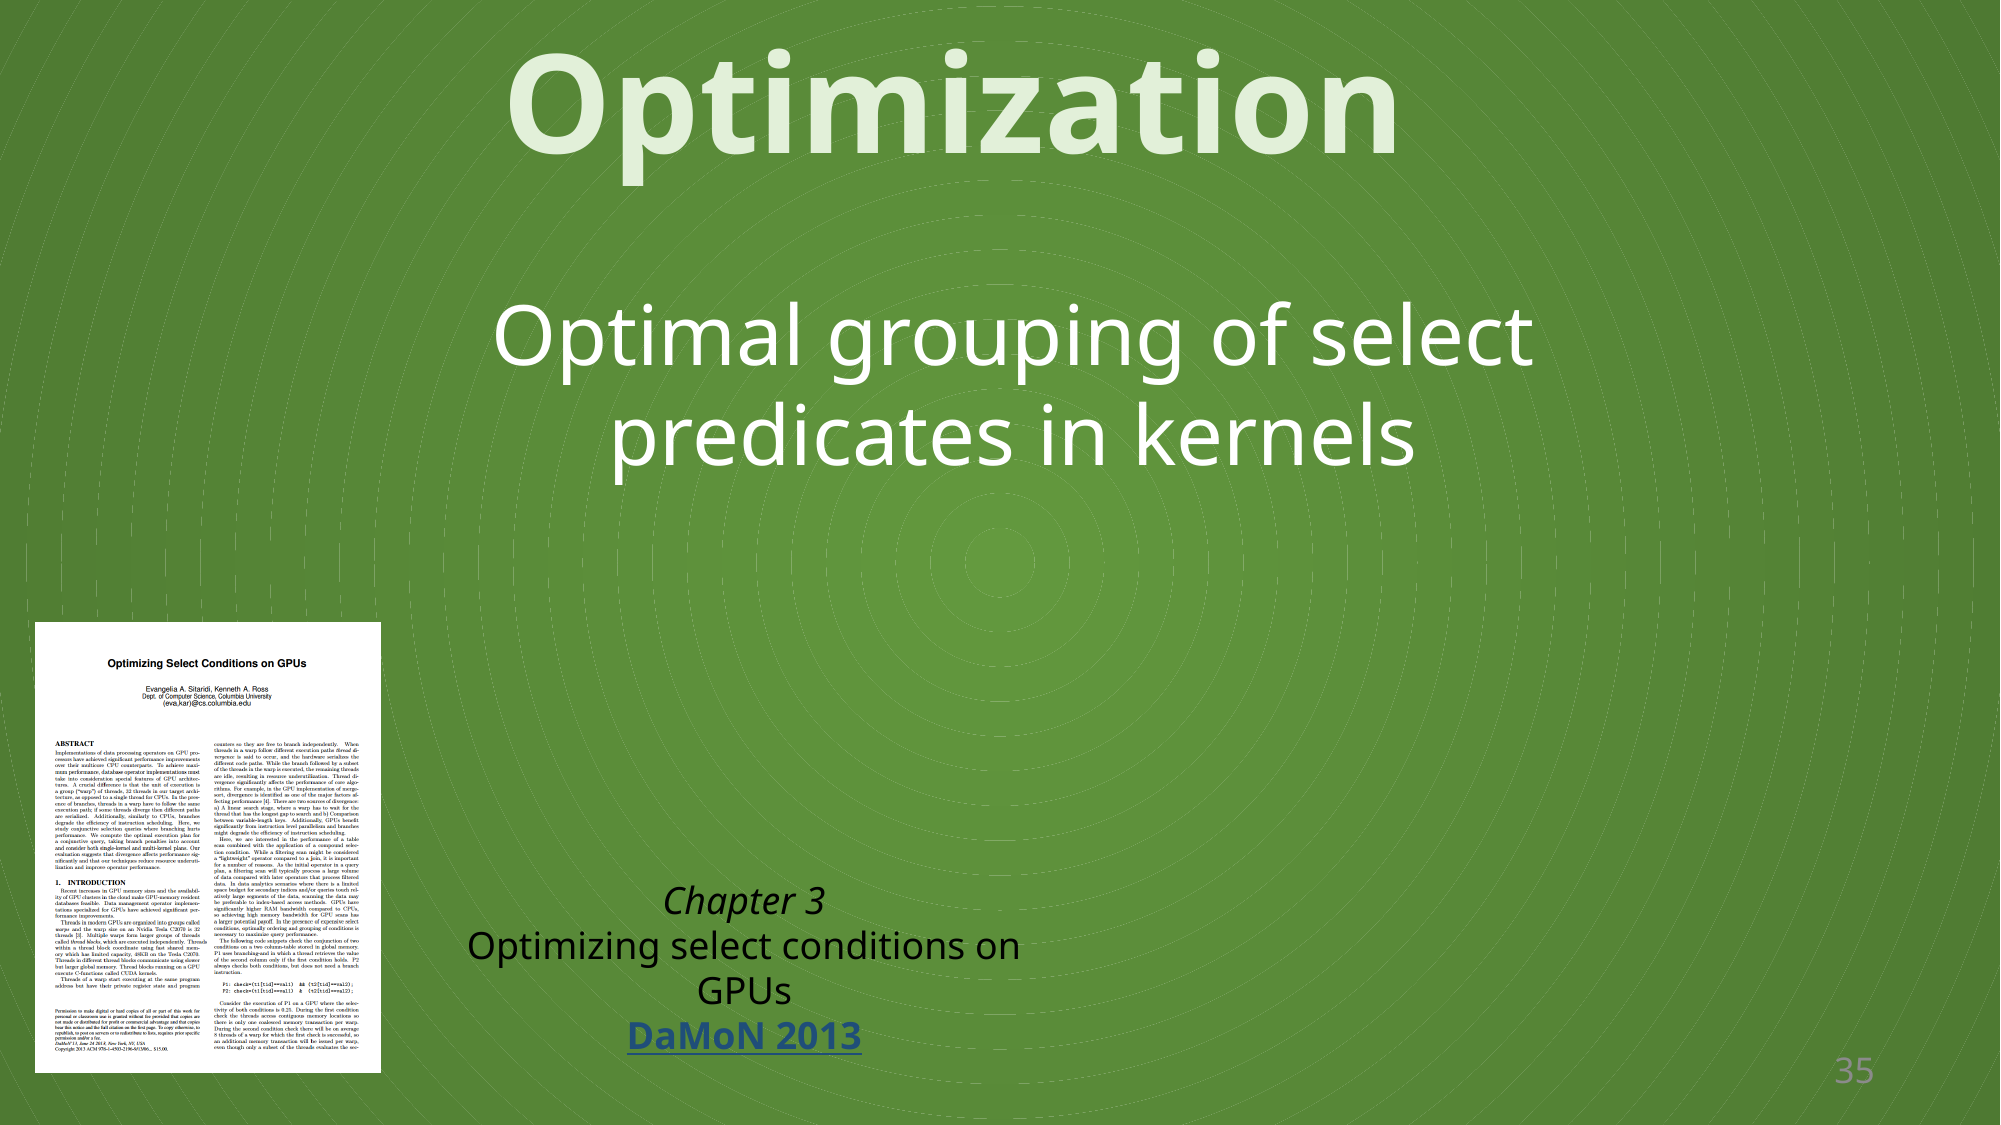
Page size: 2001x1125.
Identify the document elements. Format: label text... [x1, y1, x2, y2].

text_box Chapter 3 Optimizing select conditions on GPUs DaMoN 2013 [413, 869, 1075, 1065]
text_box Optimal grouping of select predicates in kernels [286, 274, 1741, 590]
picture [35, 622, 381, 1073]
slide_number 35 [1439, 1042, 1890, 1103]
title Optimization [91, 0, 1817, 218]
